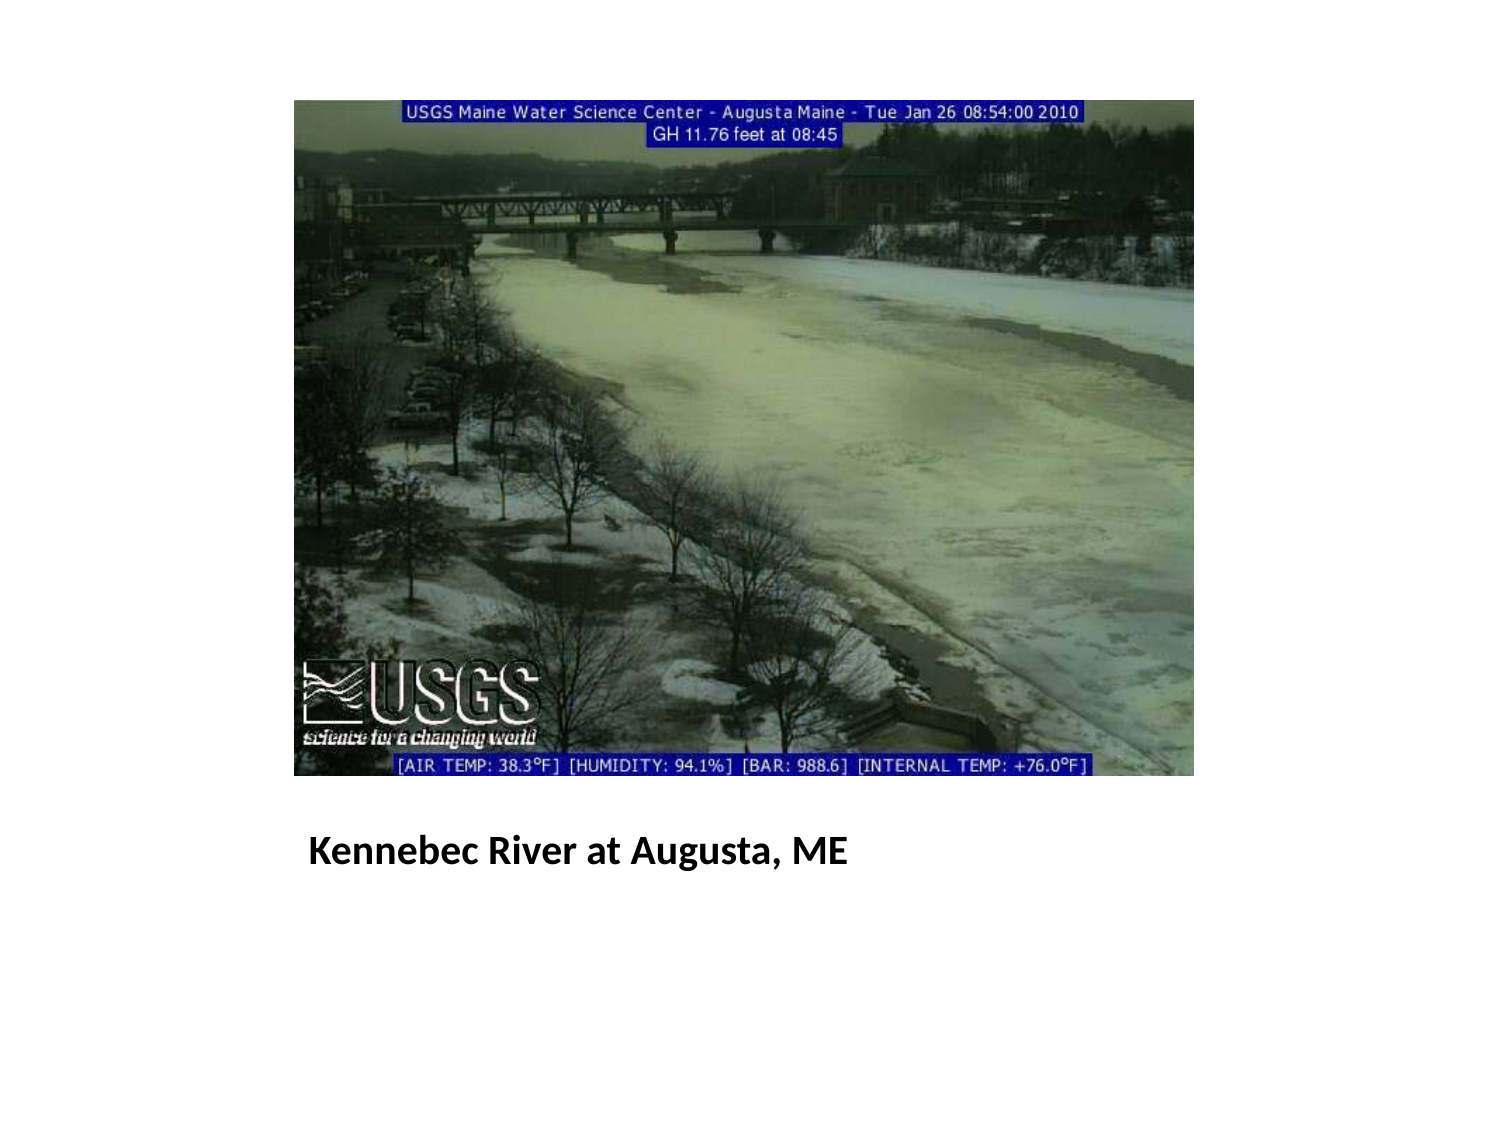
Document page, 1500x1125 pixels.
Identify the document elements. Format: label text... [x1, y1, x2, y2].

title Kennebec River at Augusta, ME [294, 787, 1194, 881]
picture [293, 100, 1195, 776]
